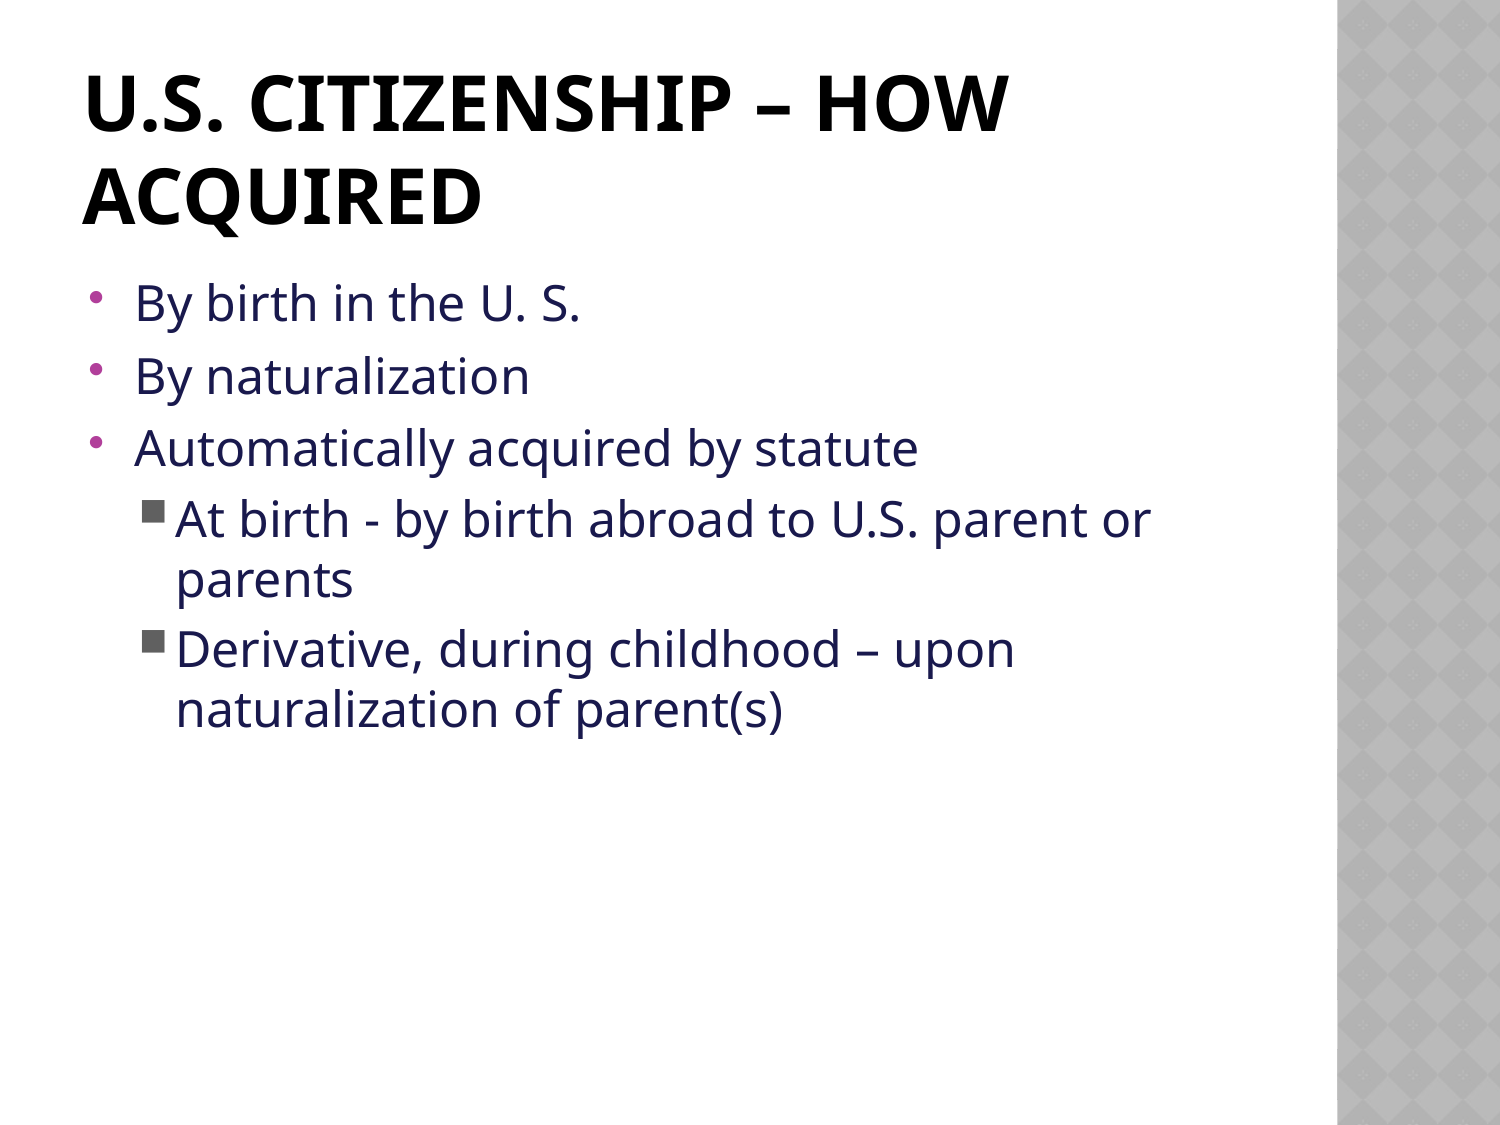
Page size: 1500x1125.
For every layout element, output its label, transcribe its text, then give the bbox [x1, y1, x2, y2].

list By birth in the U. S. By naturalization Automatically acquired by statute At birth - by birth abroad to U.S. parent or parents Derivative, during childhood – upon naturalization of parent(s) [75, 264, 1263, 1060]
title U.S. Citizenship – How Acquired [75, 52, 1263, 241]
